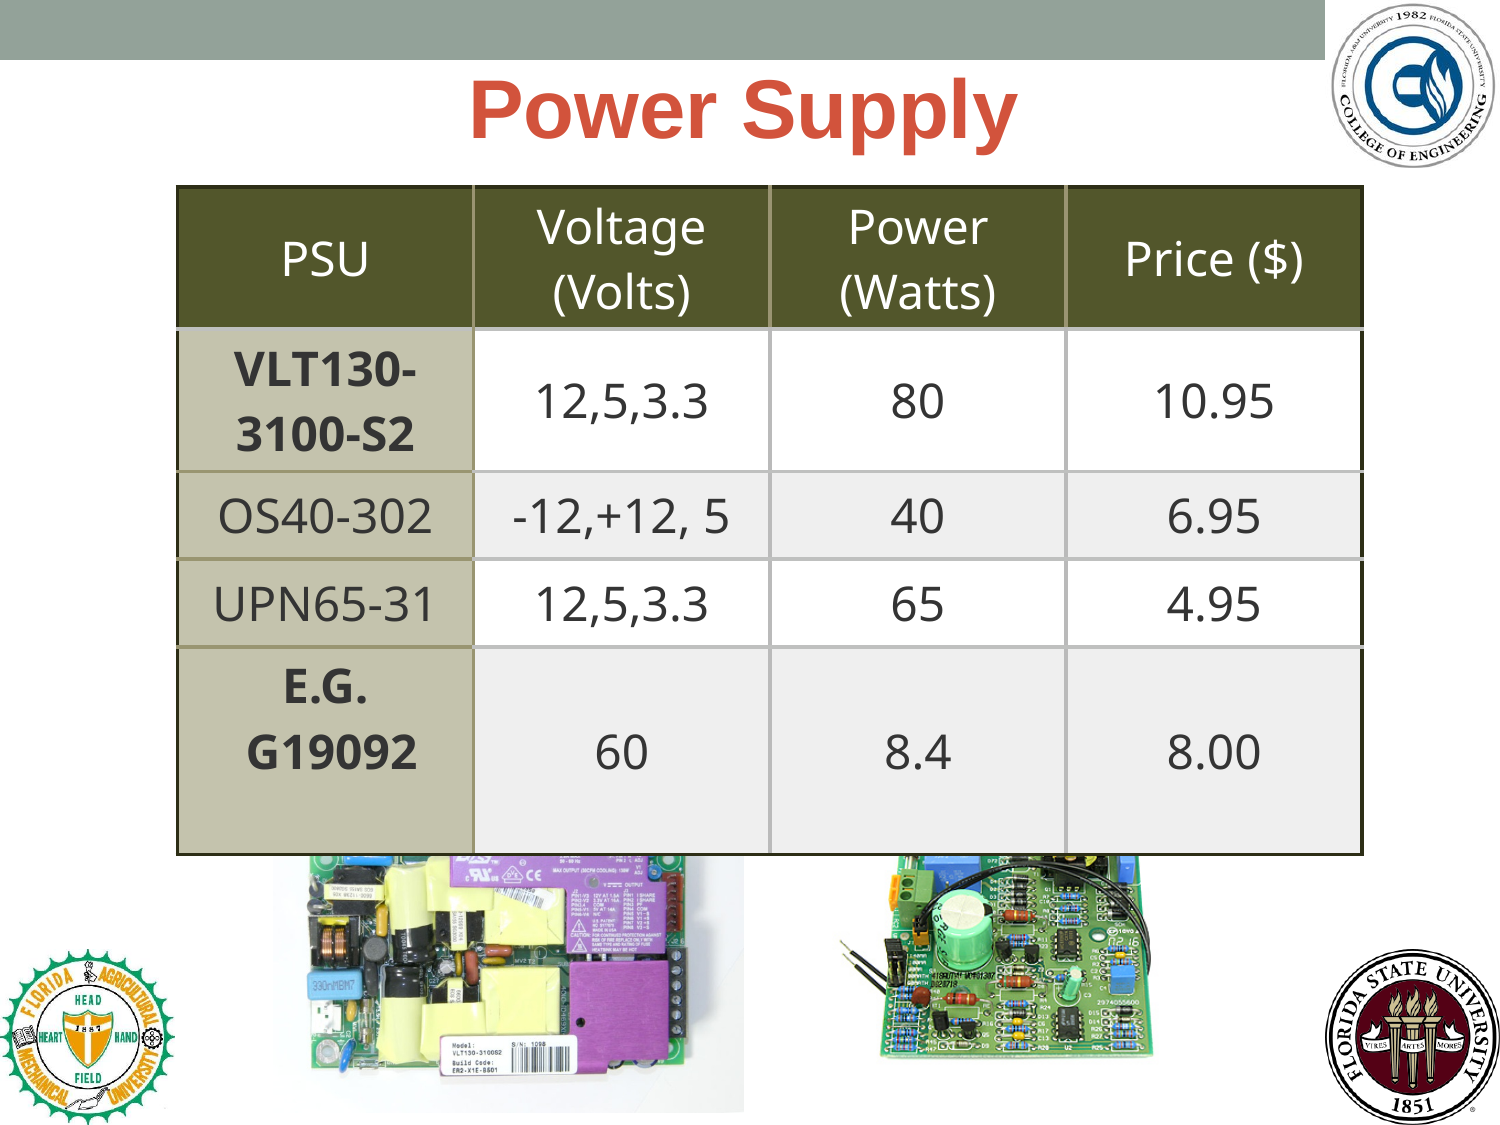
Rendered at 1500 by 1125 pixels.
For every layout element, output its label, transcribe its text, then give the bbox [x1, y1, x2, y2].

table_cell 8.00 [1068, 649, 1360, 853]
text_box Power Supply [224, 35, 1263, 175]
picture [273, 796, 744, 1113]
picture [1324, 0, 1500, 176]
table_cell 40 [772, 473, 1064, 557]
picture [1324, 949, 1500, 1125]
table_header PSU [179, 189, 472, 327]
table_cell -12,+12, 5 [475, 473, 768, 557]
table_cell UPN65-31 [179, 561, 472, 645]
table_cell VLT130-3100-S2 [179, 331, 472, 470]
picture [0, 949, 176, 1125]
table_cell 12,5,3.3 [475, 561, 768, 645]
table_cell 8.4 [772, 649, 1064, 853]
table_header Power (Watts) [772, 189, 1064, 327]
table_cell E.G. G19092 [179, 649, 472, 853]
picture [831, 781, 1163, 1113]
table_cell OS40-302 [179, 473, 472, 557]
table_cell 4.95 [1068, 561, 1360, 645]
table_cell 80 [772, 331, 1064, 470]
table_cell 10.95 [1068, 331, 1360, 470]
table_header Voltage (Volts) [475, 189, 768, 327]
table_cell 65 [772, 561, 1064, 645]
table_cell 60 [475, 649, 768, 853]
table_header Price ($) [1068, 189, 1360, 327]
table_cell 6.95 [1068, 473, 1360, 557]
table_cell 12,5,3.3 [475, 331, 768, 470]
